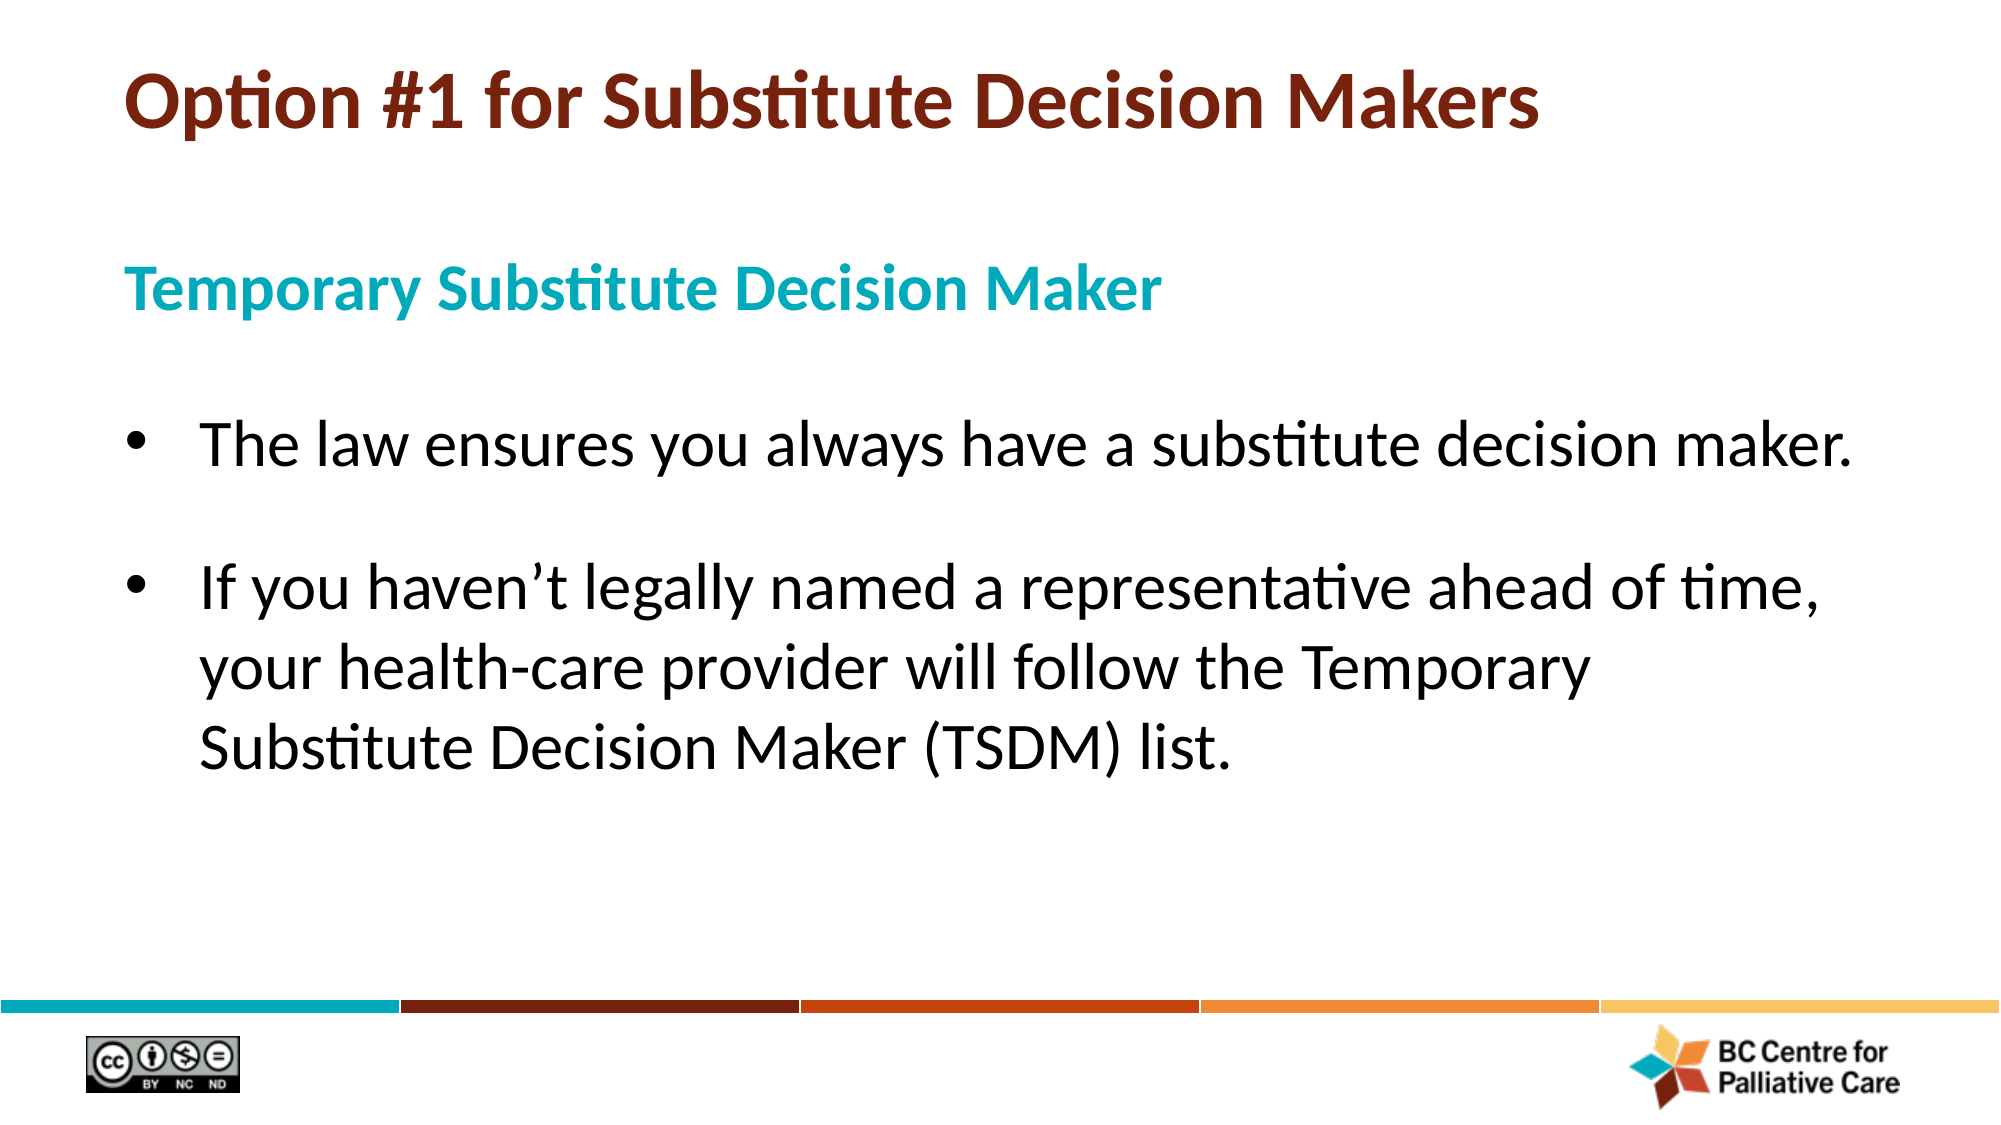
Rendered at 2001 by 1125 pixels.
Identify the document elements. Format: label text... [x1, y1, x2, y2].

list Temporary Substitute Decision Maker The law ensures you always have a substitute decision maker. If you haven’t legally named a representative ahead of time, your health-care provider will follow the Temporary Substitute Decision Maker (TSDM) list. [124, 243, 1884, 949]
title Option #1 for Substitute Decision Makers [124, 45, 1903, 173]
picture [86, 1036, 240, 1093]
picture [1629, 1024, 1900, 1110]
